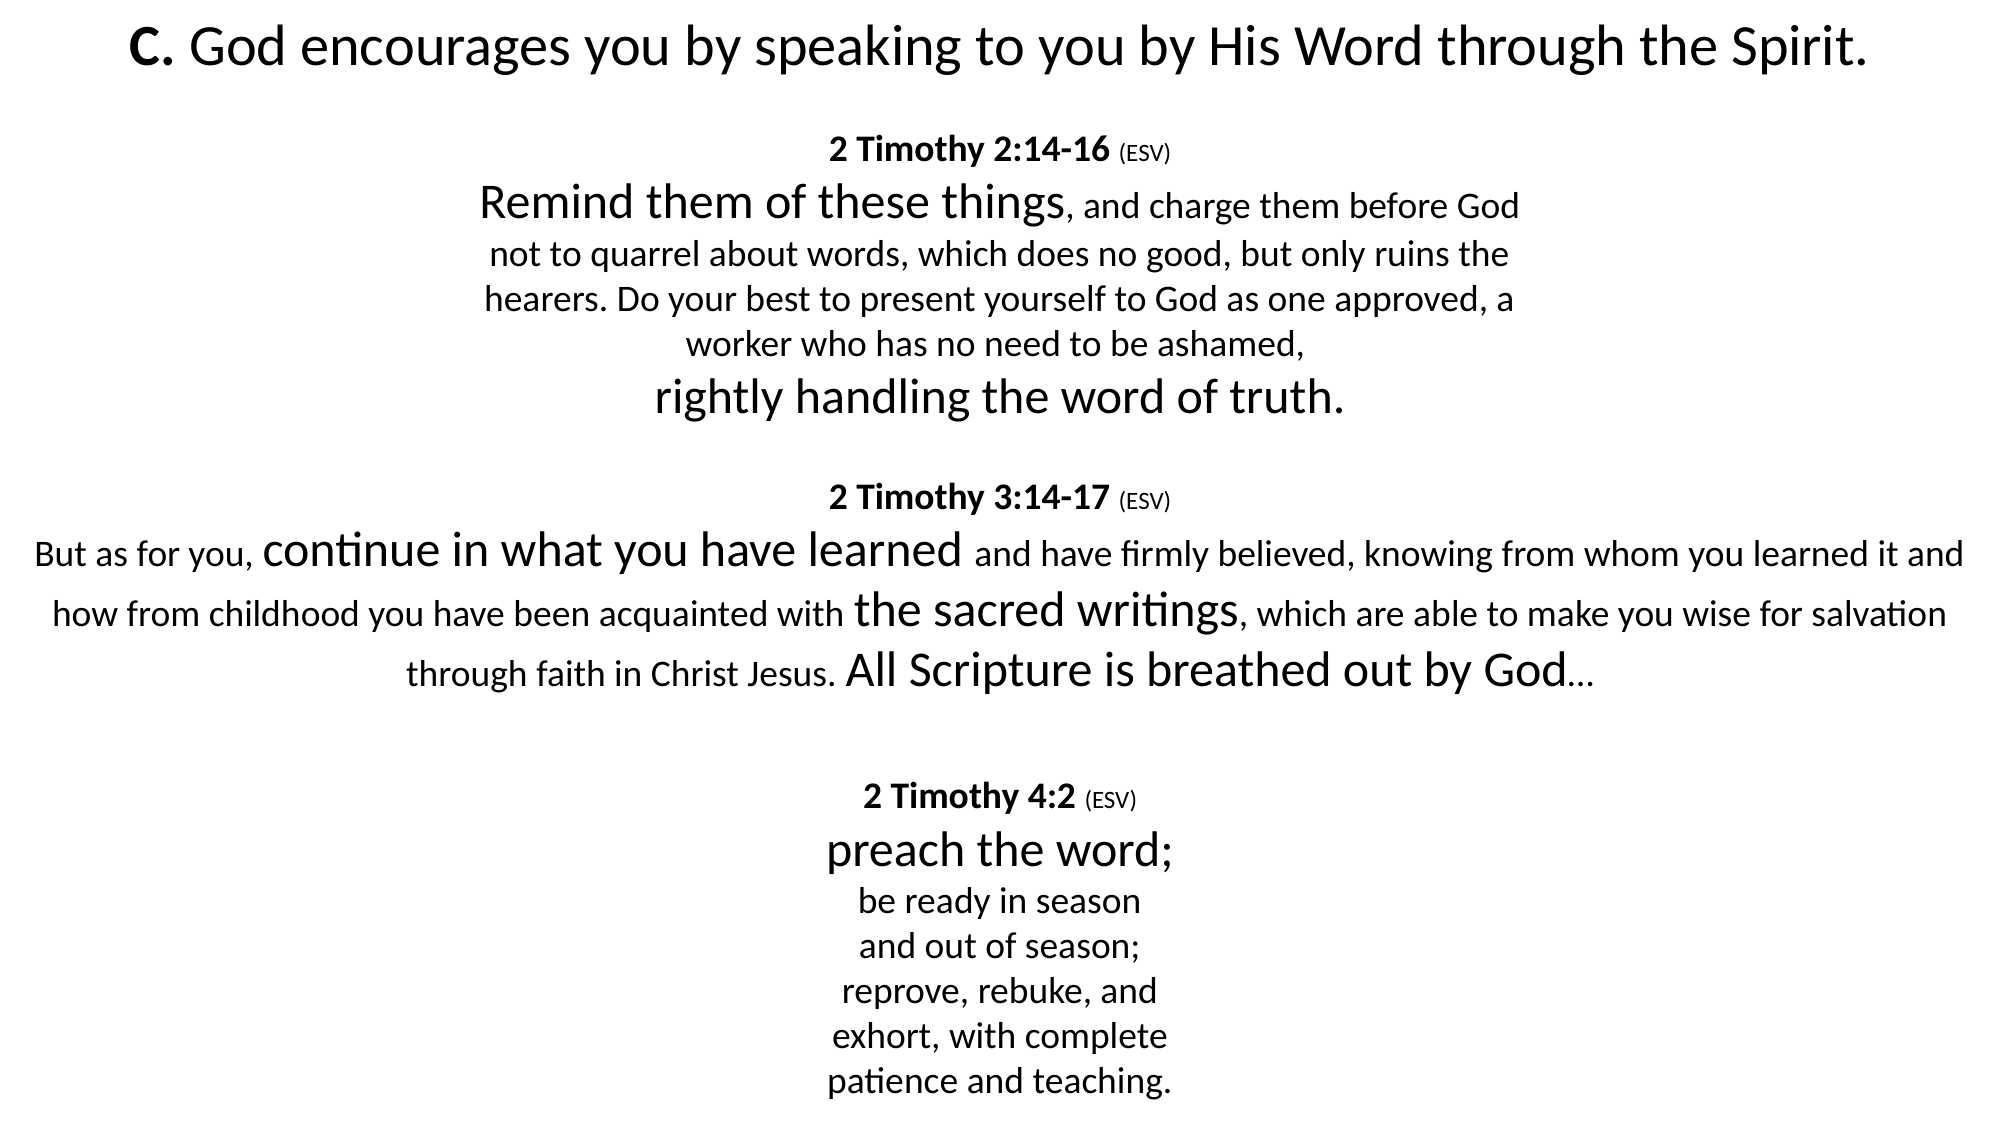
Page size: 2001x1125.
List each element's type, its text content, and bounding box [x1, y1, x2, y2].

text_box 2 Timothy 3:14-17 (ESV) But as for you, continue in what you have learned and have firmly believed, knowing from whom you learned it and how from childhood you have been acquainted with the sacred writings, which are able to make you wise for salvation through faith in Christ Jesus. All Scripture is breathed out by God… [0, 464, 2000, 705]
text_box C. God encourages you by speaking to you by His Word through the Spirit. [0, 0, 2000, 85]
text_box 2 Timothy 2:14-16 (ESV) Remind them of these things, and charge them before God not to quarrel about words, which does no good, but only ruins the hearers. Do your best to present yourself to God as one approved, a worker who has no need to be ashamed, rightly handling the word of truth. [435, 116, 1565, 431]
text_box 2 Timothy 4:2 (ESV) preach the word; be ready in season and out of season; reprove, rebuke, and exhort, with complete patience and teaching. [810, 763, 1190, 1109]
